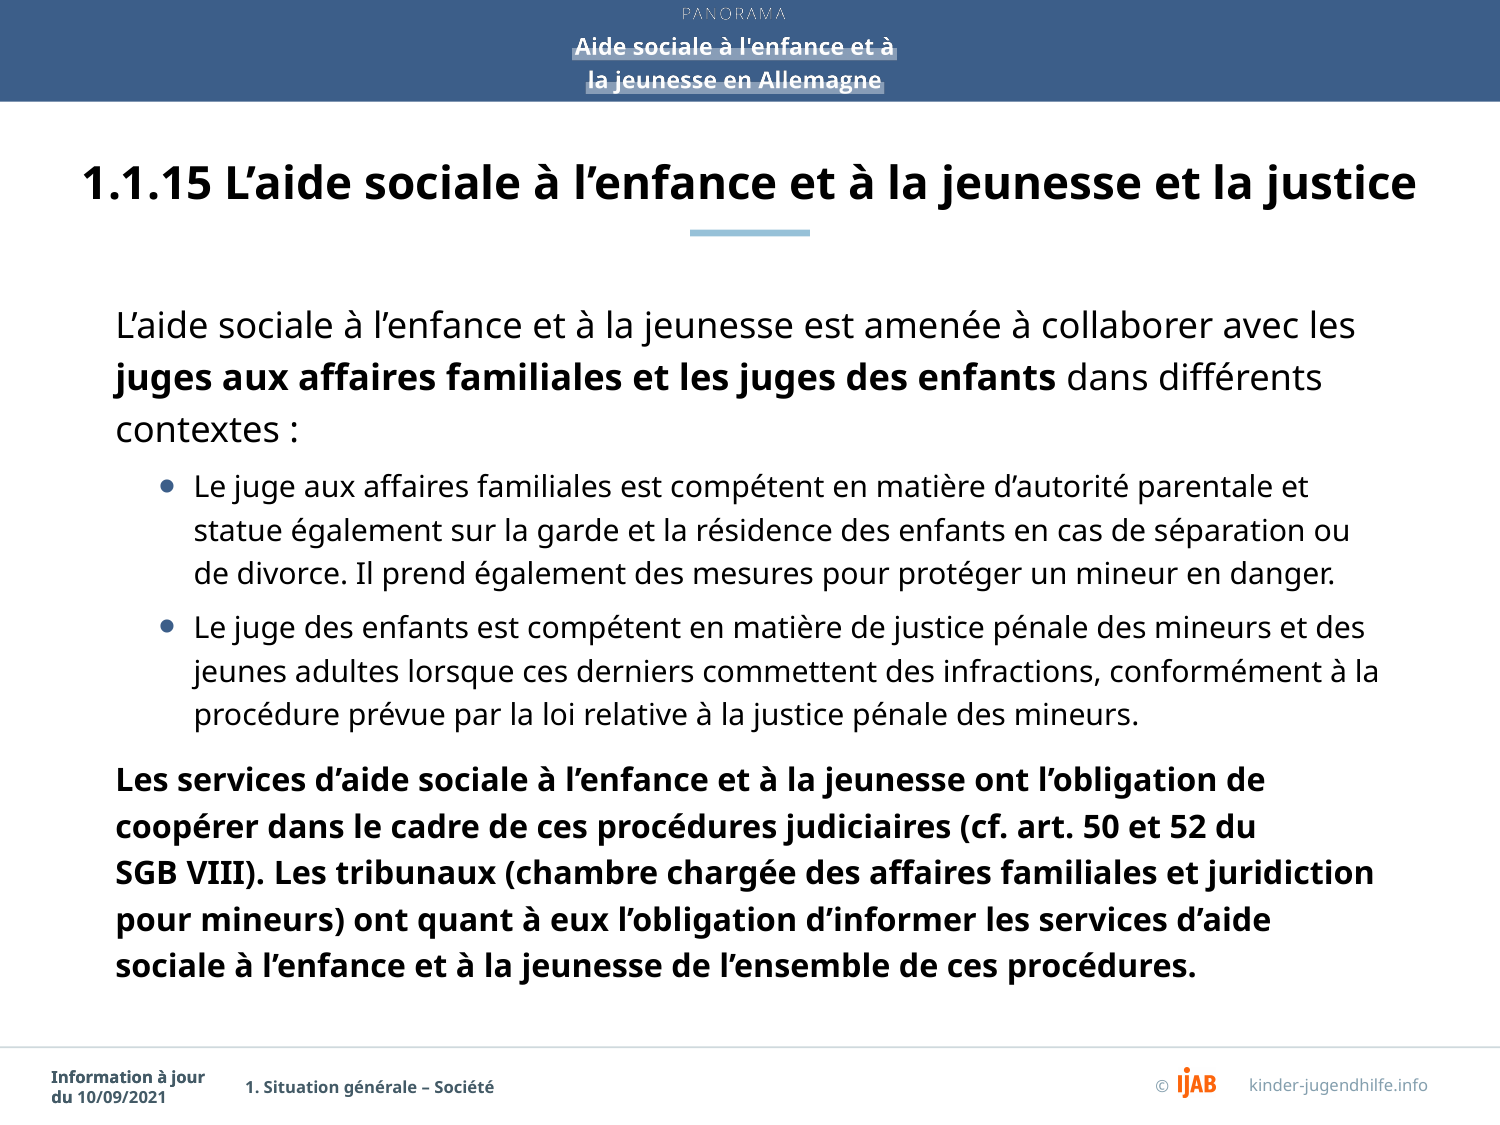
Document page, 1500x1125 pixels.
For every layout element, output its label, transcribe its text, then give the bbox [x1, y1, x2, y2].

title 1.1.15 L’aide sociale à l’enfance et à la jeunesse et la justice [56, 149, 1444, 220]
picture [572, 7, 897, 94]
text_box 1. Situation générale – Société [230, 1068, 1046, 1106]
list L’aide sociale à l’enfance et à la jeunesse est amenée à collaborer avec les juges aux affaires familiales et les juges des enfants dans différents contextes : Le juge aux affaires familiales est compétent en matière d’autorité parentale et statue également sur la garde et la résidence des enfants en cas de séparation ou de divorce. Il prend également des mesures pour protéger un mineur en danger. Le juge des enfants est compétent en matière de justice pénale des mineurs et des jeunes adultes lorsque ces derniers commettent des infractions, conformément à la procédure prévue par la loi relative à la justice pénale des mineurs. Les services d’aide sociale à l’enfance et à la jeunesse ont l’obligation de coopérer dans le cadre de ces procédures judiciaires (cf. art. 50 et 52 du SGB VIII). Les tribunaux (chambre chargée des affaires familiales et juridiction pour mineurs) ont quant à eux l’obligation d’informer les services d’aide sociale à l’enfance et à la jeunesse de l’ensemble de ces procédures. [100, 285, 1400, 1000]
picture [1178, 1067, 1216, 1098]
